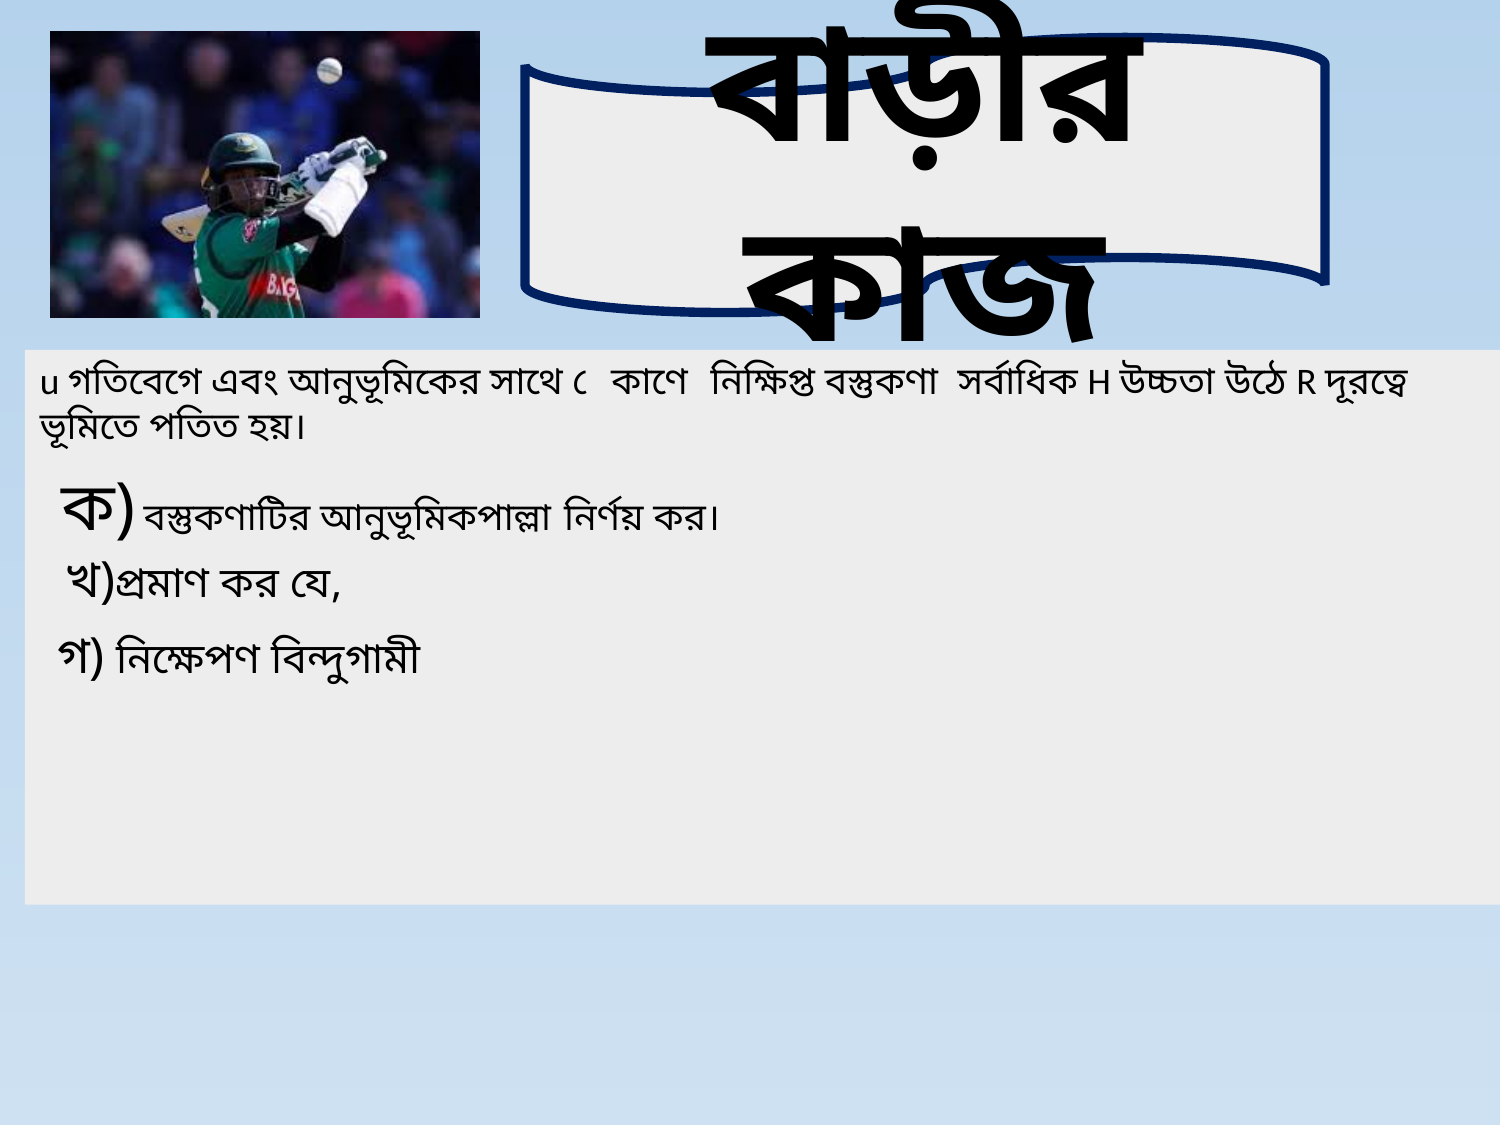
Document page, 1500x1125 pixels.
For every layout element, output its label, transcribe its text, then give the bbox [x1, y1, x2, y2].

text_box বাড়ীর কাজ [523, 36, 1327, 314]
picture [49, 31, 480, 318]
